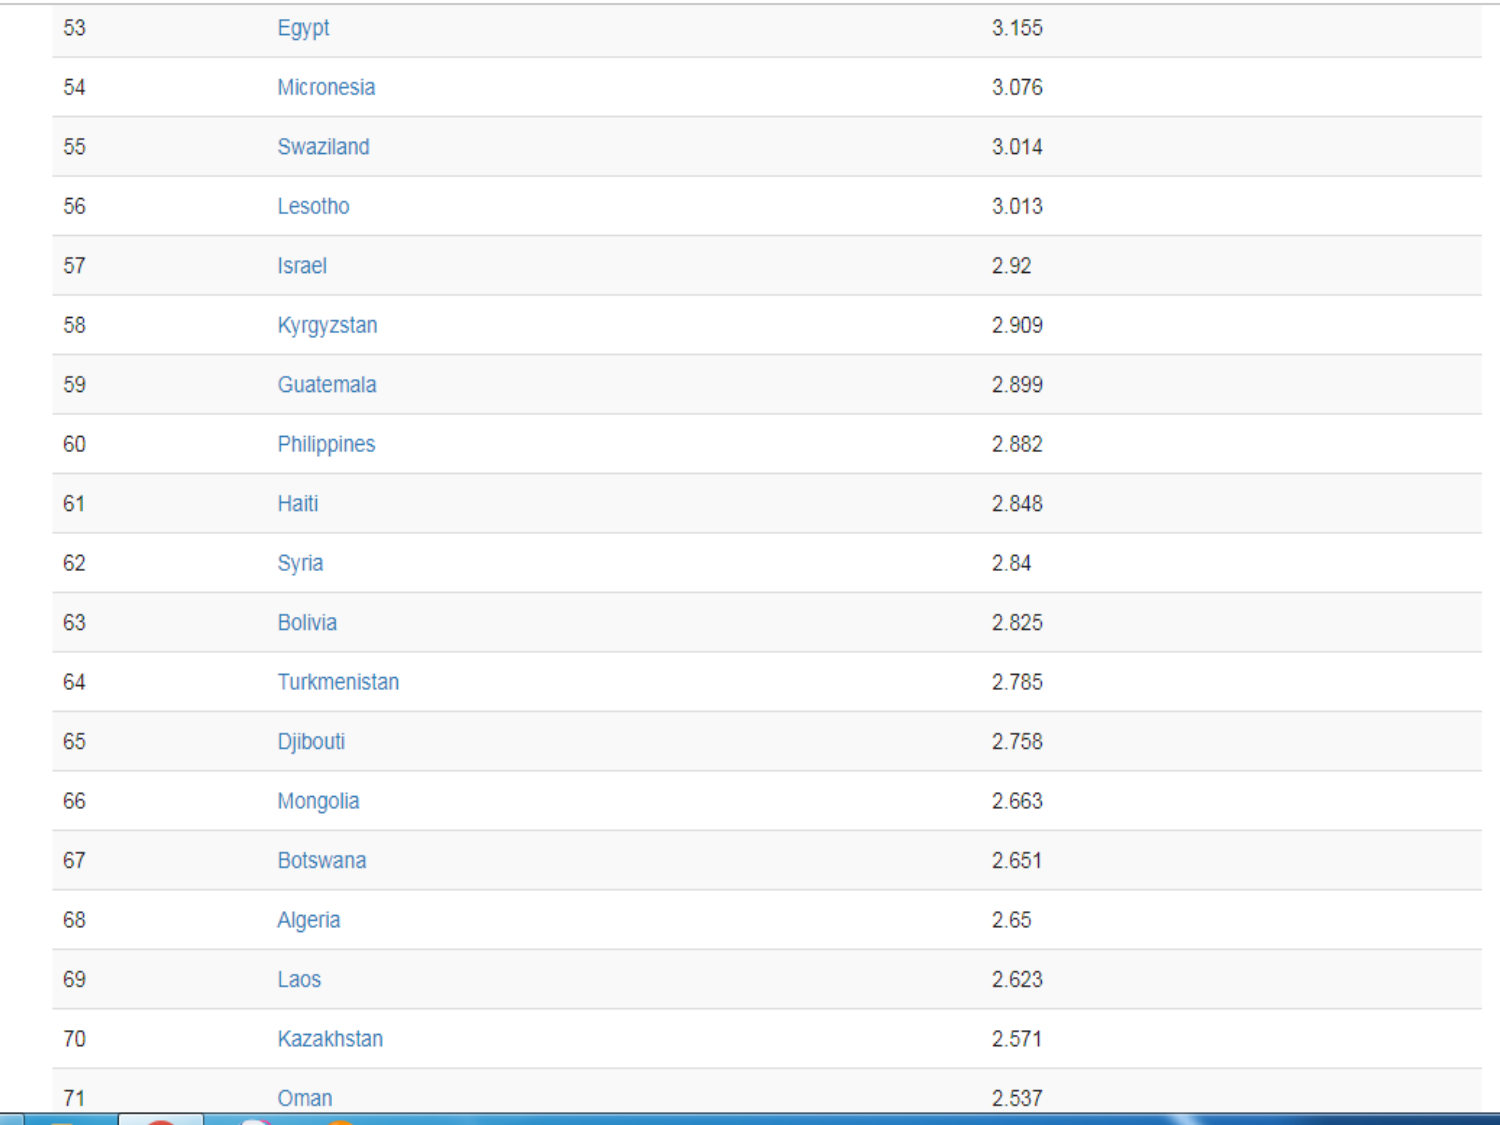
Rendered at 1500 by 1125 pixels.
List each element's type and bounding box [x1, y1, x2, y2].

list [0, 0, 1500, 1125]
